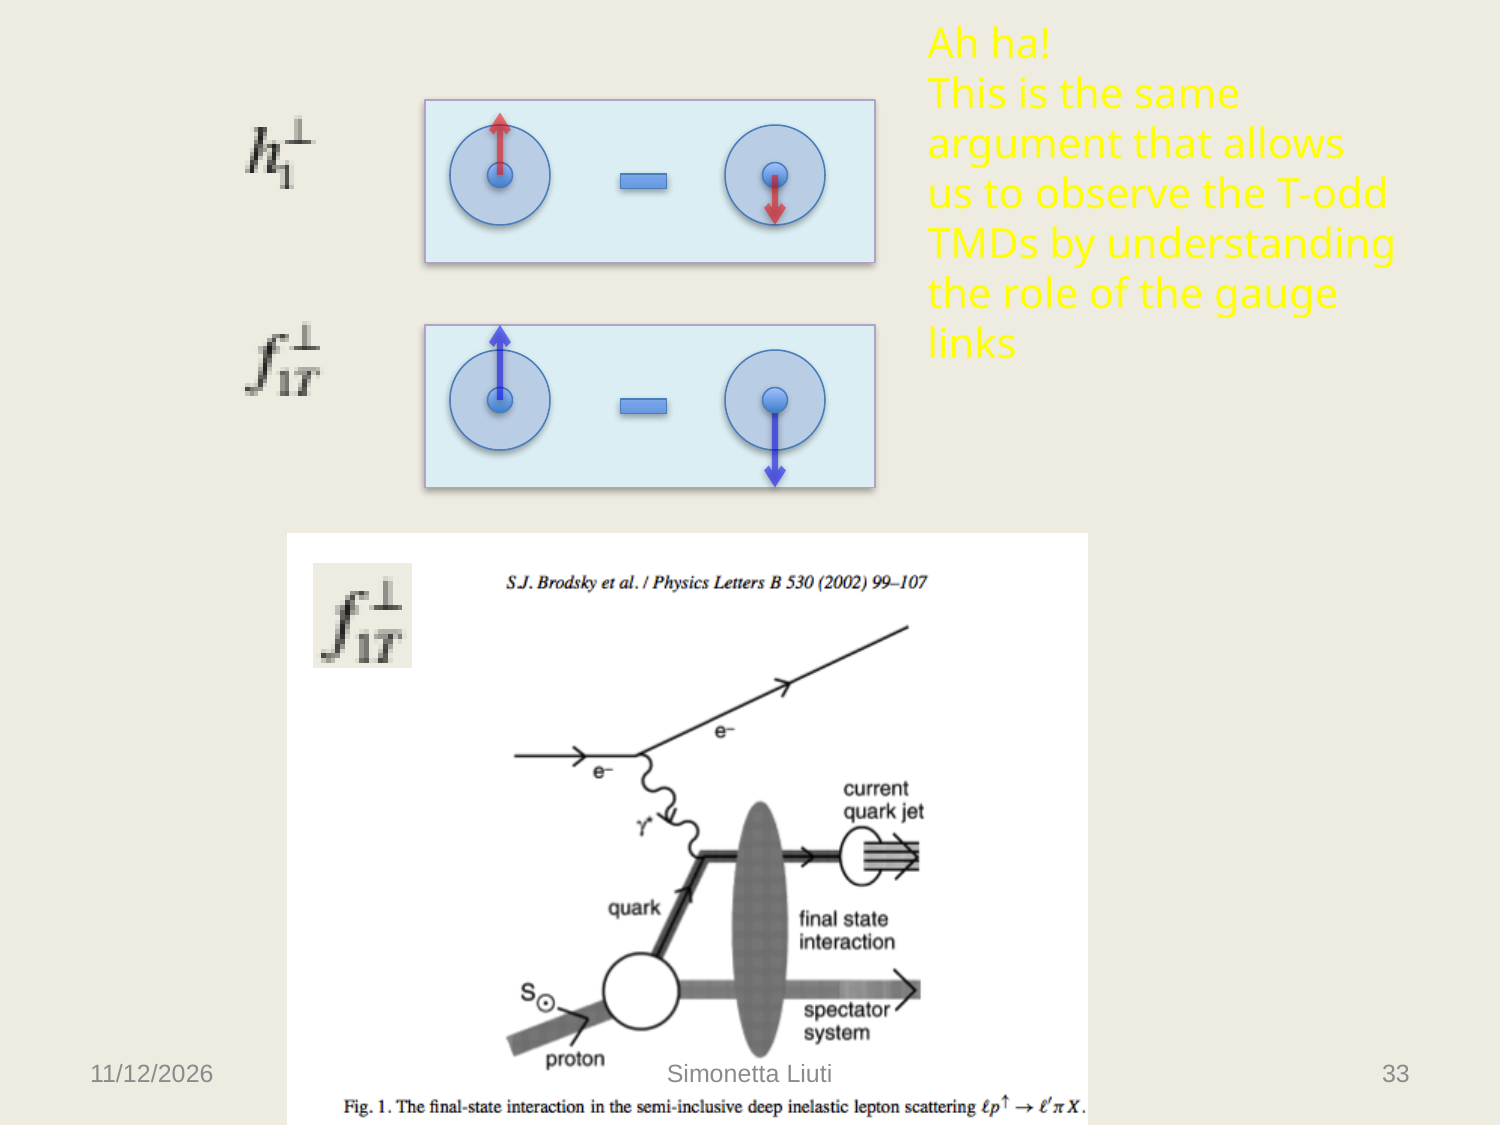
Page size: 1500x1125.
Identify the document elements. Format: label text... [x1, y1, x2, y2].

slide_number 33 [1091, 1042, 1425, 1103]
text_box [724, 349, 826, 451]
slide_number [75, 1042, 282, 1103]
text_box [761, 386, 789, 413]
picture [287, 533, 1088, 1125]
text_box [620, 398, 667, 414]
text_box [312, 562, 413, 669]
text_box [486, 164, 514, 189]
text_box [449, 125, 551, 226]
text_box [449, 350, 551, 451]
text_box [424, 99, 876, 263]
text_box [724, 124, 826, 226]
text_box [424, 324, 876, 488]
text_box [237, 99, 330, 483]
text_box [761, 161, 789, 186]
text_box [486, 389, 514, 414]
text_box Ah ha! This is the same argument that allows us to observe the T-odd TMDs by understanding the role of the gauge links [912, 9, 1413, 375]
text_box [620, 173, 667, 189]
